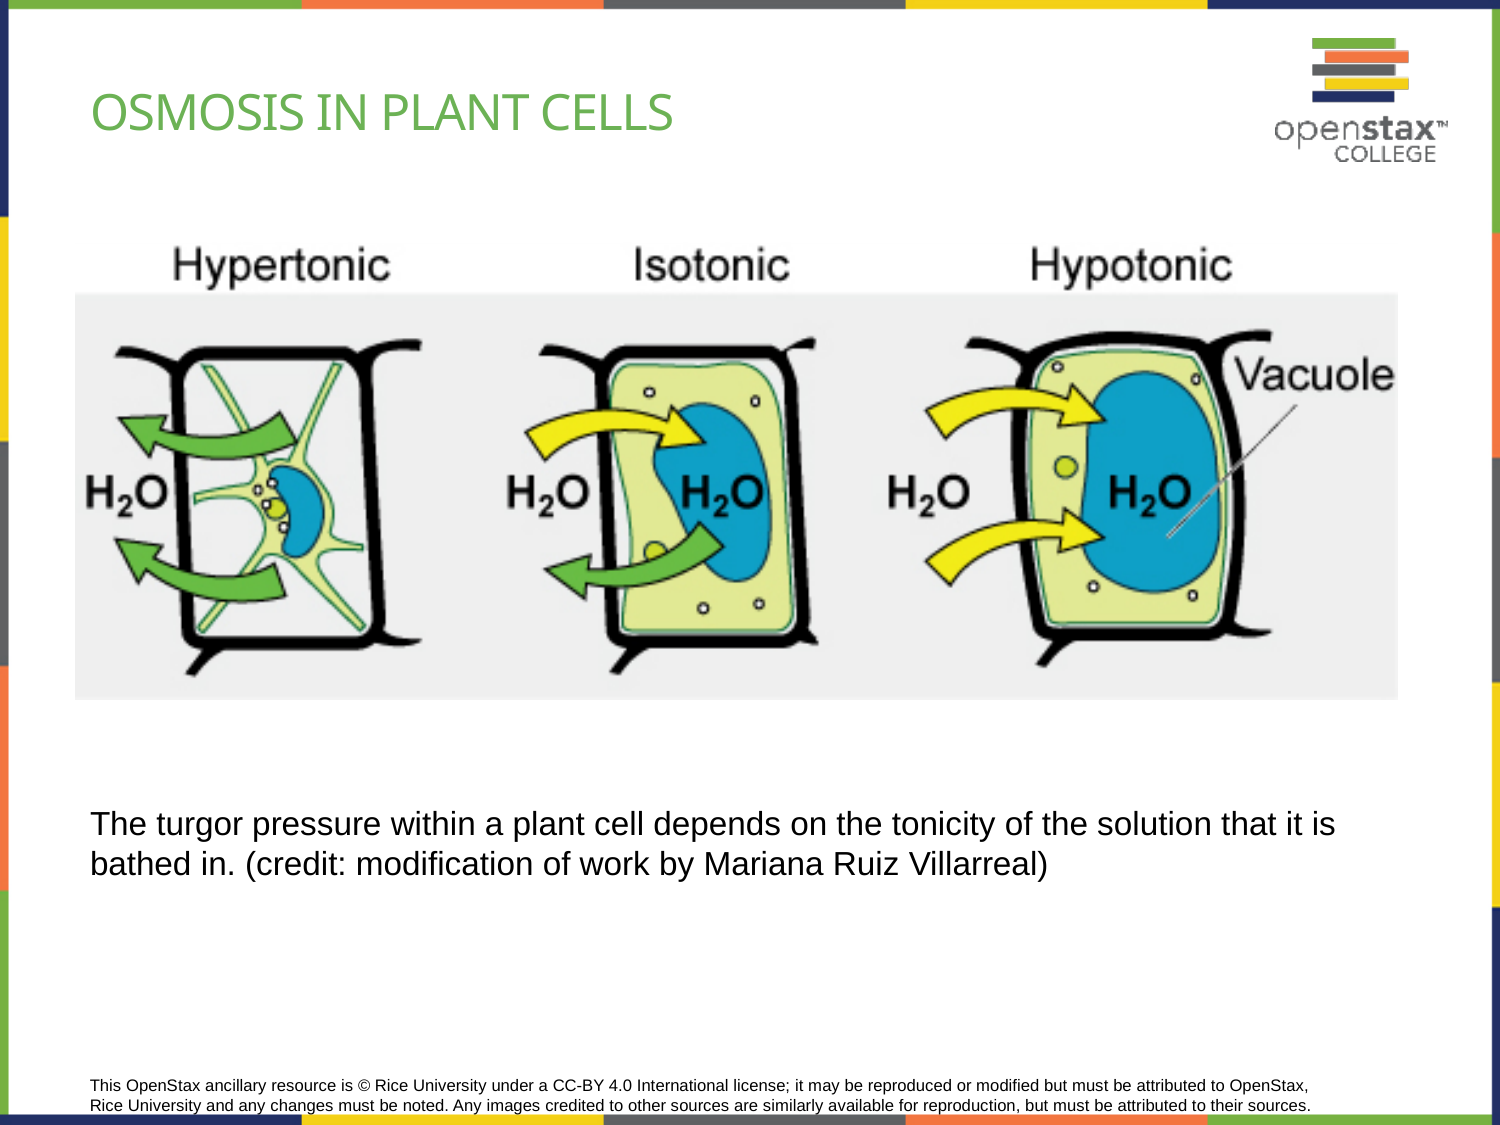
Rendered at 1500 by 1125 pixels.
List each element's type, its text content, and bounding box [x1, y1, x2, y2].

title Osmosis in plant cells [75, 39, 1273, 148]
list The turgor pressure within a plant cell depends on the tonicity of the solution that it is bathed in. (credit: modification of work by Mariana Ruiz Villarreal) [75, 794, 1398, 986]
text_box This OpenStax ancillary resource is © Rice University under a CC-BY 4.0 International license; it may be reproduced or modified but must be attributed to OpenStax, Rice University and any changes must be noted. Any images credited to other sources are similarly available for reproduction, but must be attributed to their sources. [75, 1067, 1336, 1114]
picture [0, 0, 1500, 1125]
